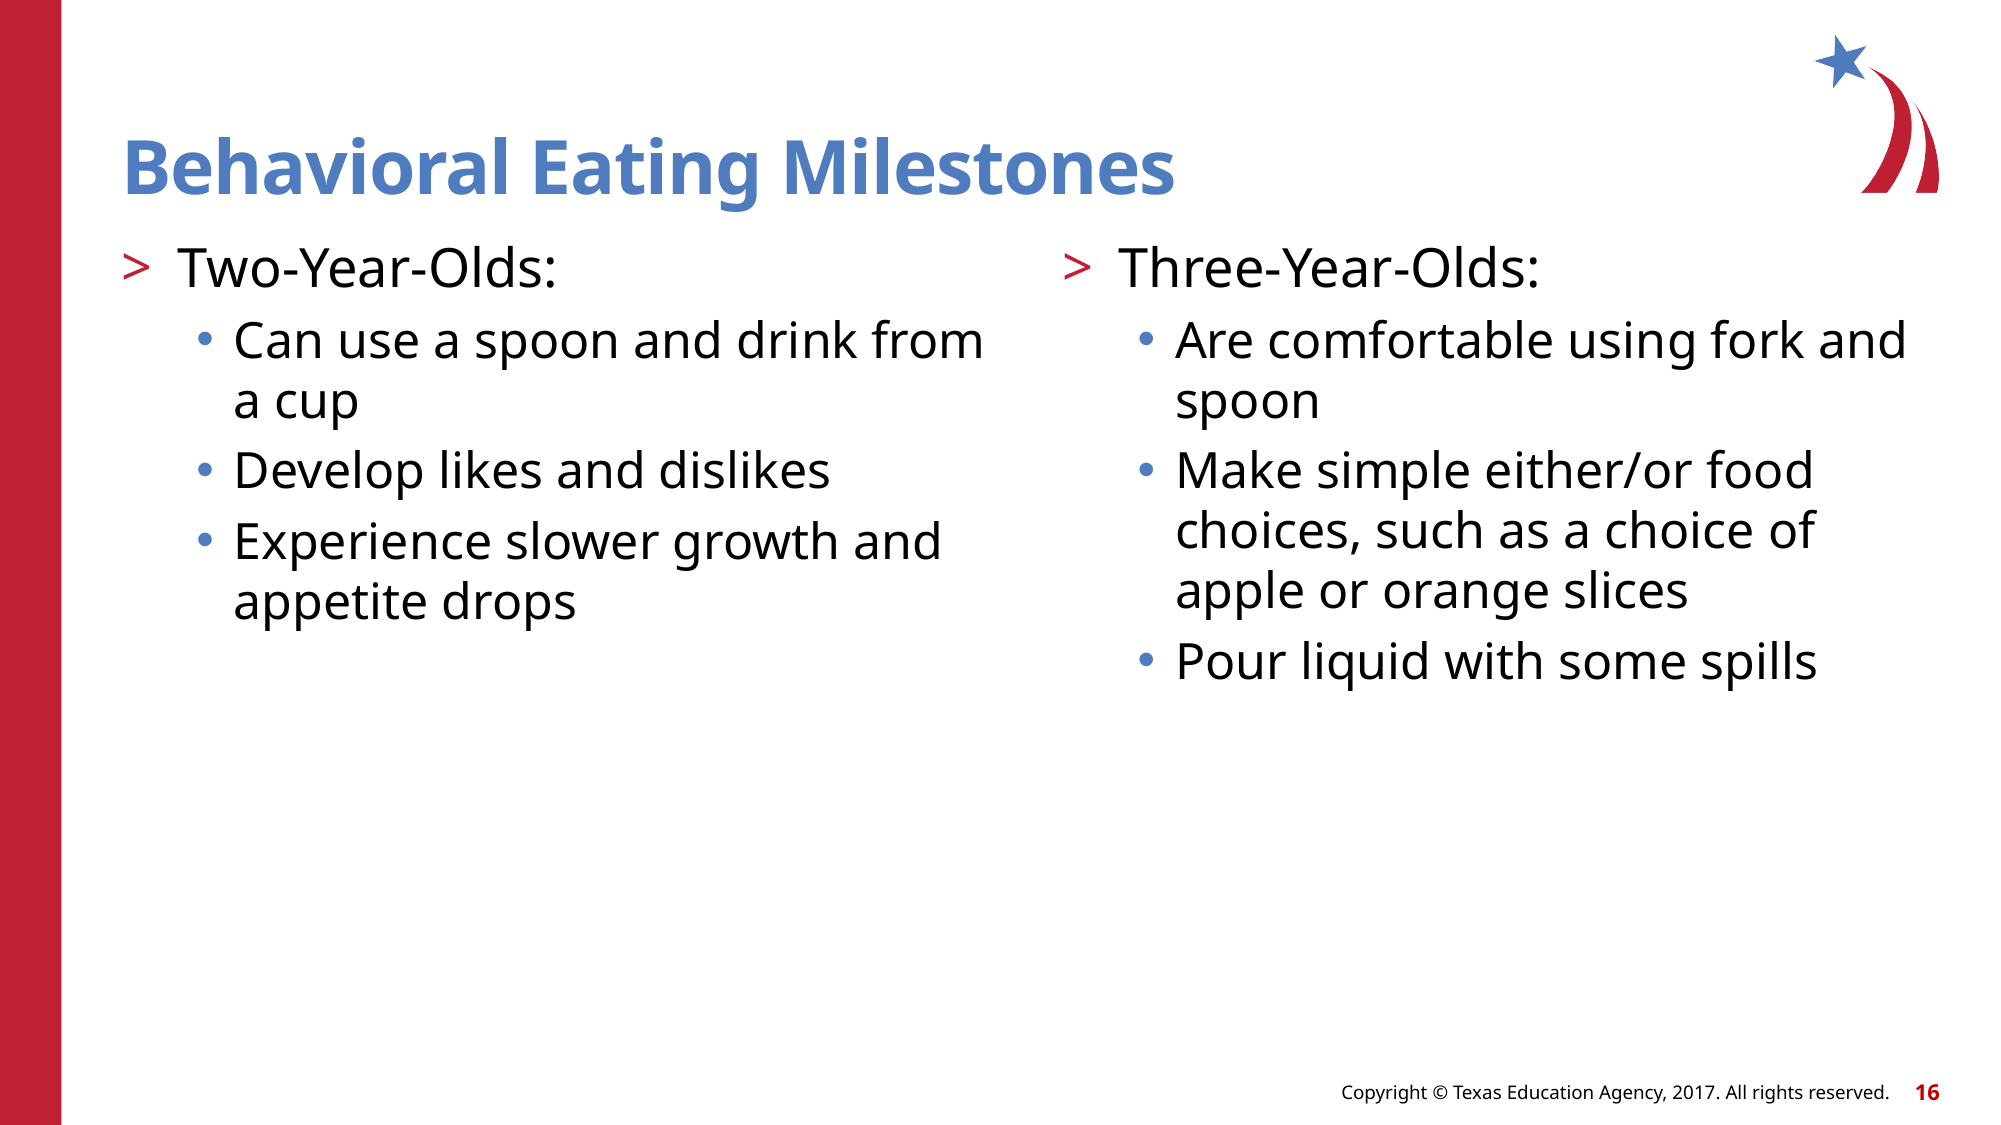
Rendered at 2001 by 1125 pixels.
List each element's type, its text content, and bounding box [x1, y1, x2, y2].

list Two-Year-Olds: Can use a spoon and drink from a cup Develop likes and dislikes Experience slower growth and appetite drops [121, 233, 996, 1010]
picture [1814, 34, 1939, 193]
title Behavioral Eating Milestones [121, 66, 1772, 211]
list Three-Year-Olds: Are comfortable using fork and spoon Make simple either/or food choices, such as a choice of apple or orange slices Pour liquid with some spills [1062, 233, 1937, 1010]
